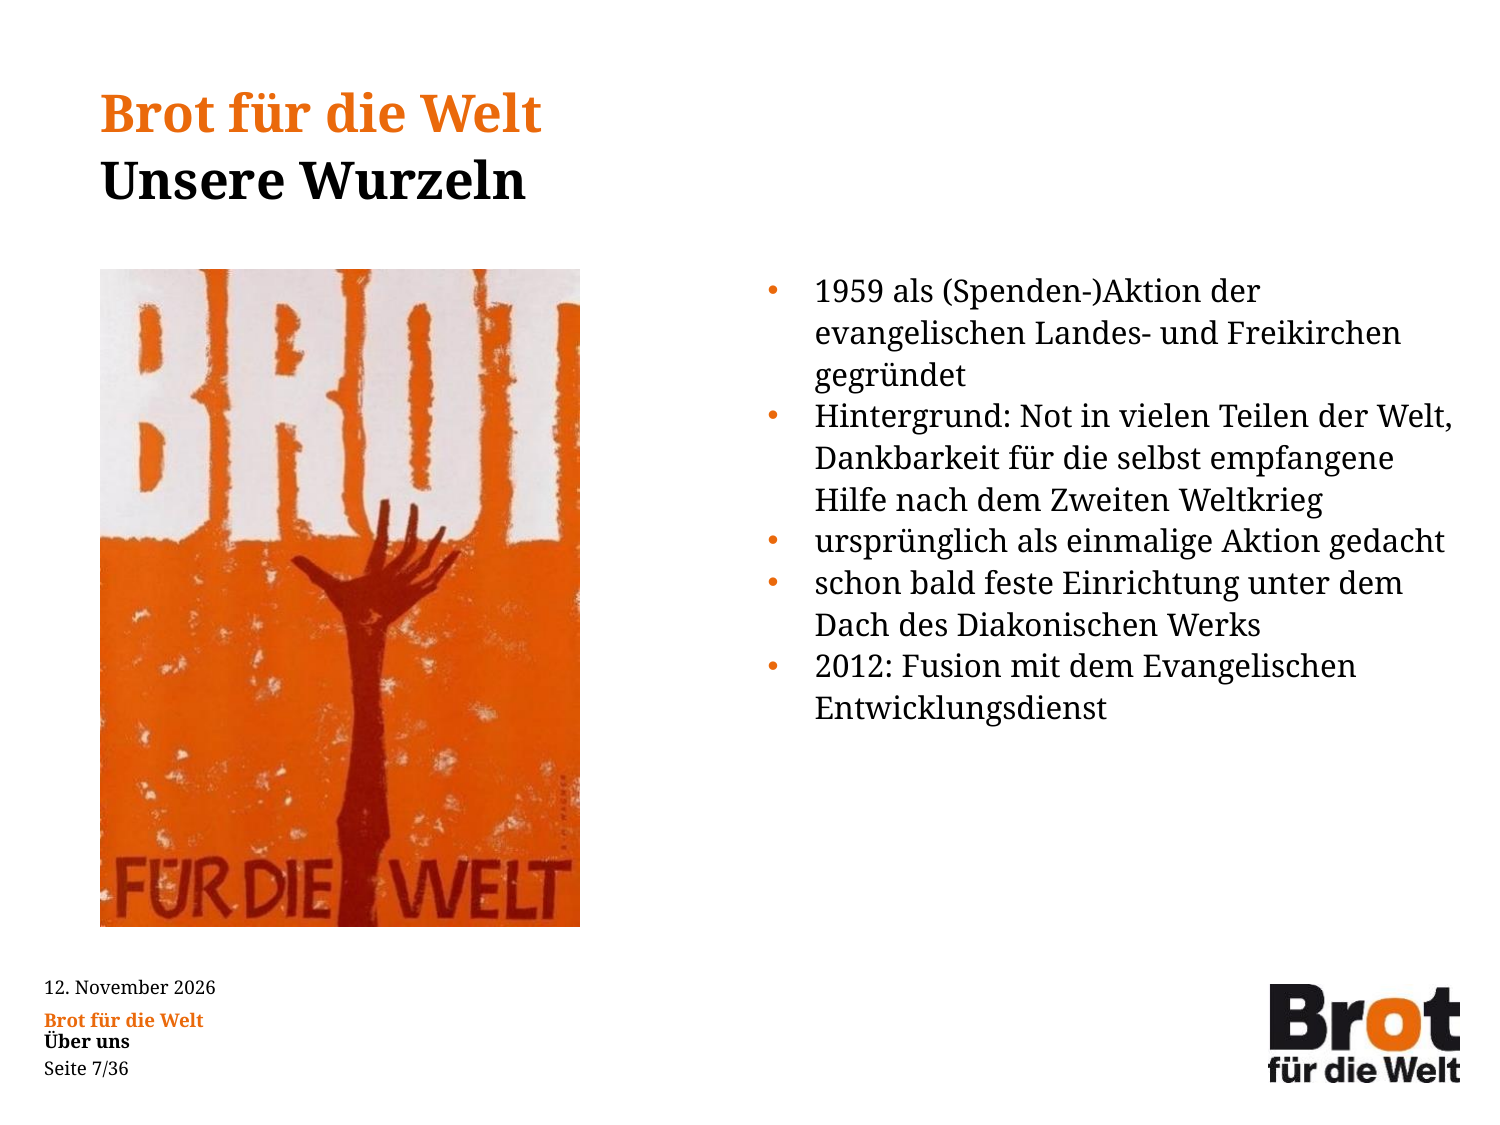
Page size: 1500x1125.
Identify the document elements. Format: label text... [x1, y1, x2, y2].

picture [1268, 984, 1460, 1083]
text_box 1959 als (Spenden-)Aktion der evangelischen Landes- und Freikirchen gegründet Hintergrund: Not in vielen Teilen der Welt, Dankbarkeit für die selbst empfangene Hilfe nach dem Zweiten Weltkrieg ursprünglich als einmalige Aktion gedacht schon bald feste Einrichtung unter dem Dach des Diakonischen Werks 2012: Fusion mit dem Evangelischen Entwicklungsdienst [767, 267, 1459, 768]
text_box Brot für die Welt Unsere Wurzeln [100, 76, 1344, 210]
picture [100, 268, 582, 929]
